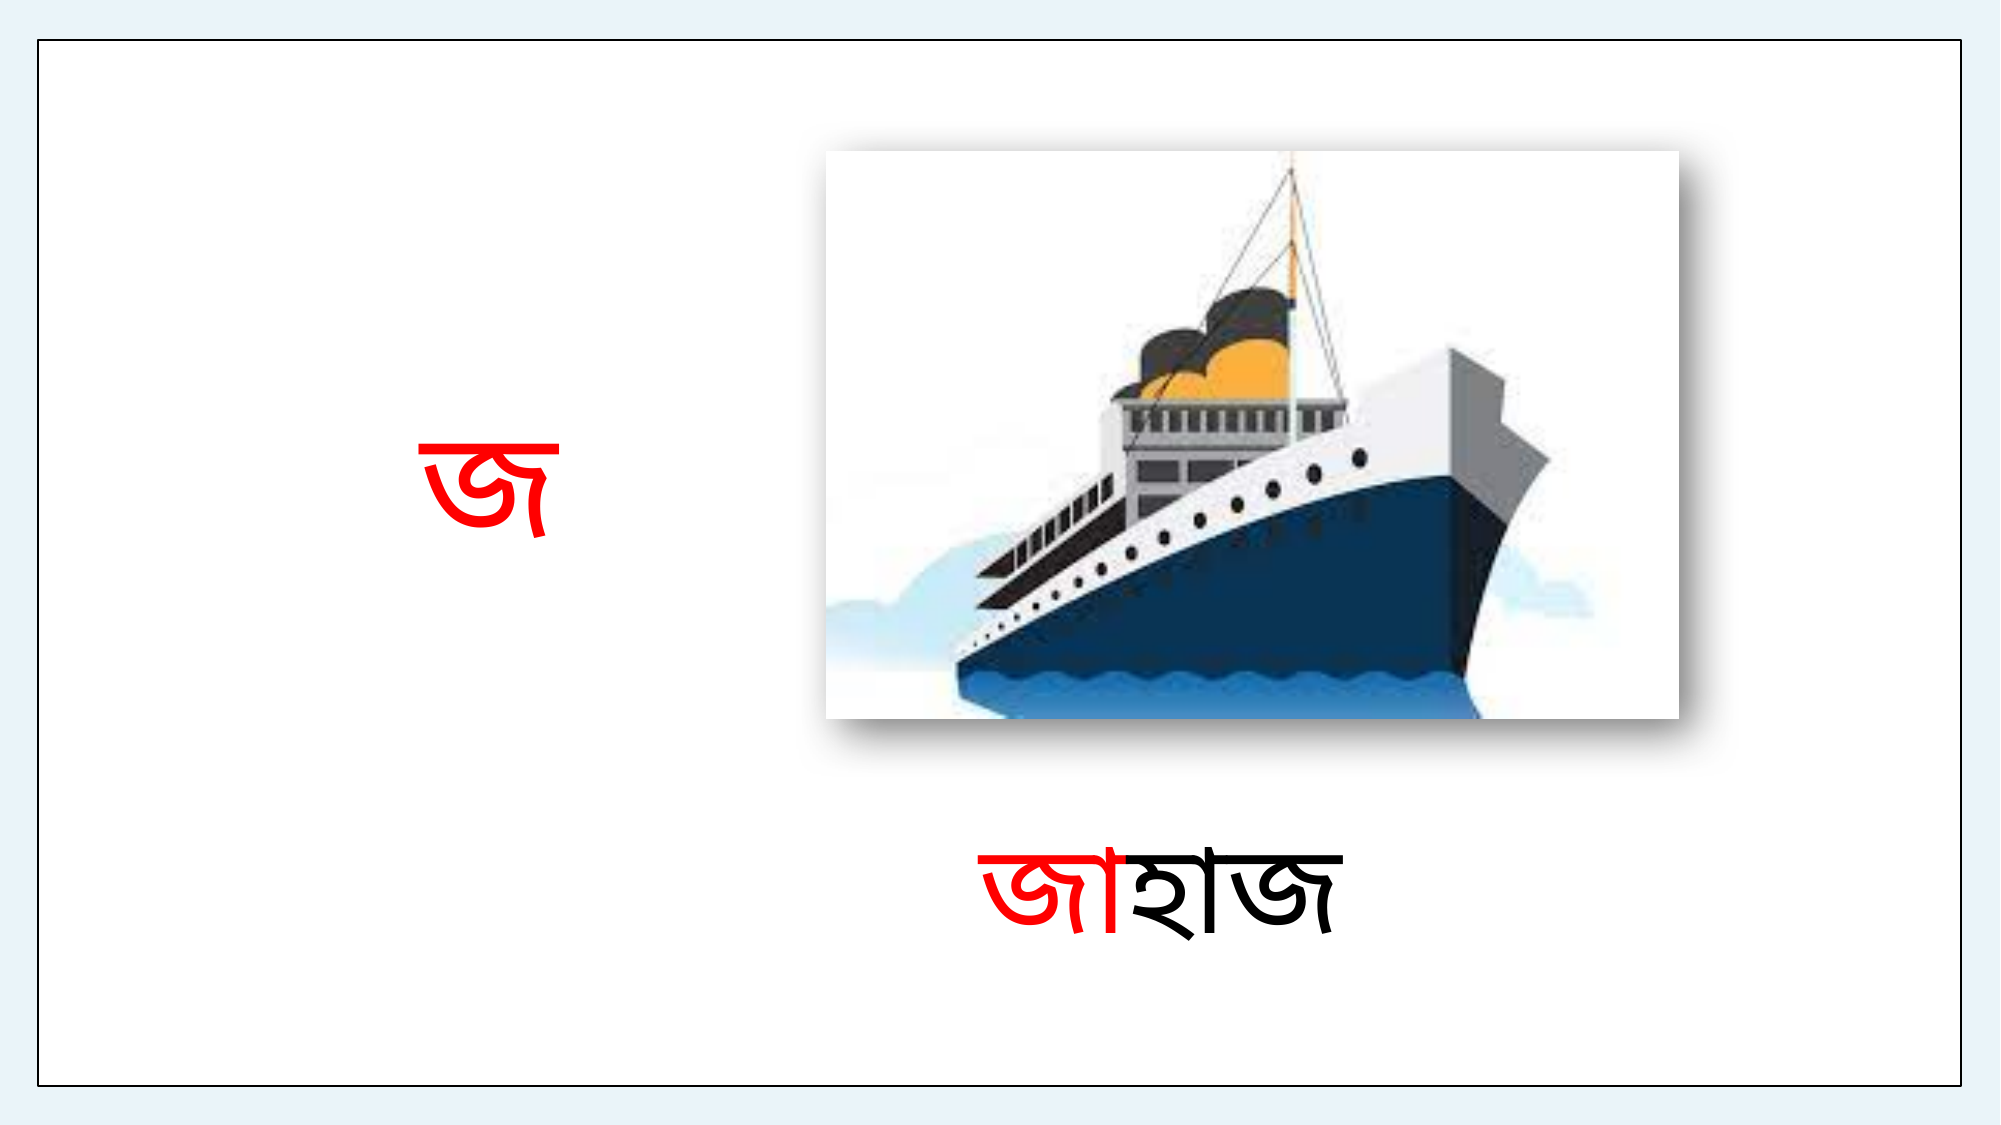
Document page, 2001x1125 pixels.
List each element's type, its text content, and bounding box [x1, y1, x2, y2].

picture [825, 150, 1679, 719]
text_box জ [399, 379, 618, 575]
text_box জাহাজ [850, 801, 1601, 966]
